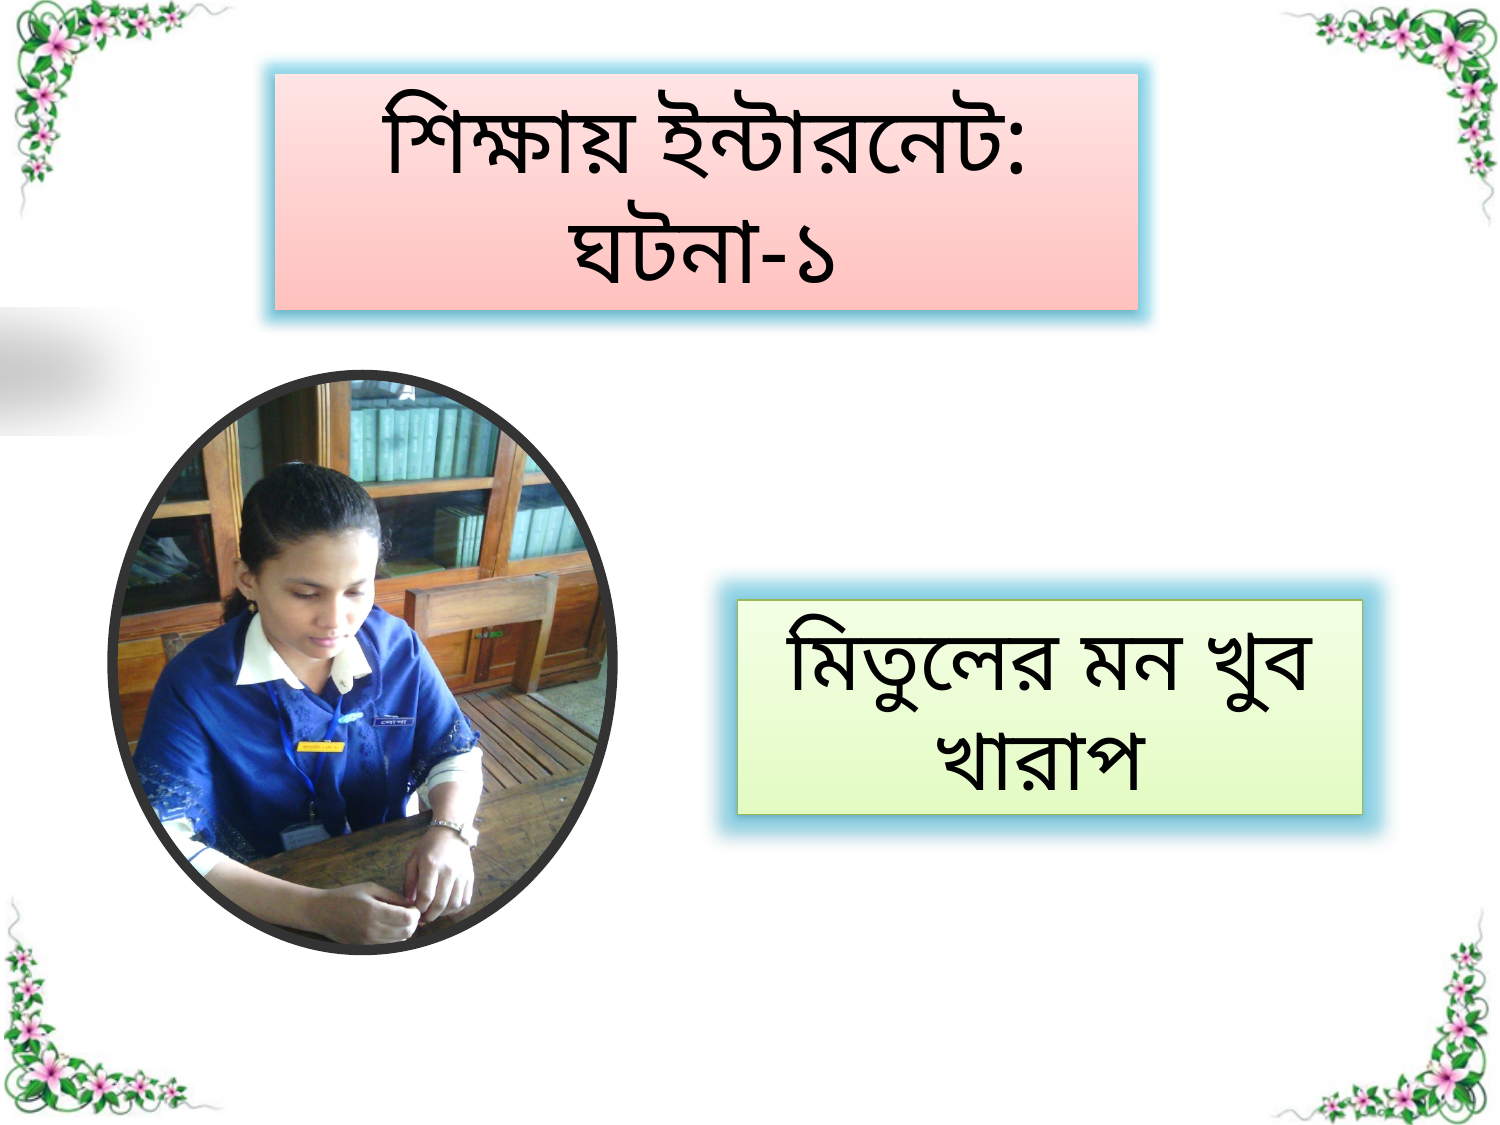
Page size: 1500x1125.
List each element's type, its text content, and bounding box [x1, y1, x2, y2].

picture [1267, 904, 1495, 1124]
picture [4, 374, 613, 1123]
picture [8, 0, 237, 221]
text_box শিক্ষায় ইন্টারনেট: ঘটনা-১ [274, 74, 1138, 310]
text_box মিতুলের মন খুব খারাপ [737, 599, 1363, 815]
picture [1277, 0, 1497, 229]
